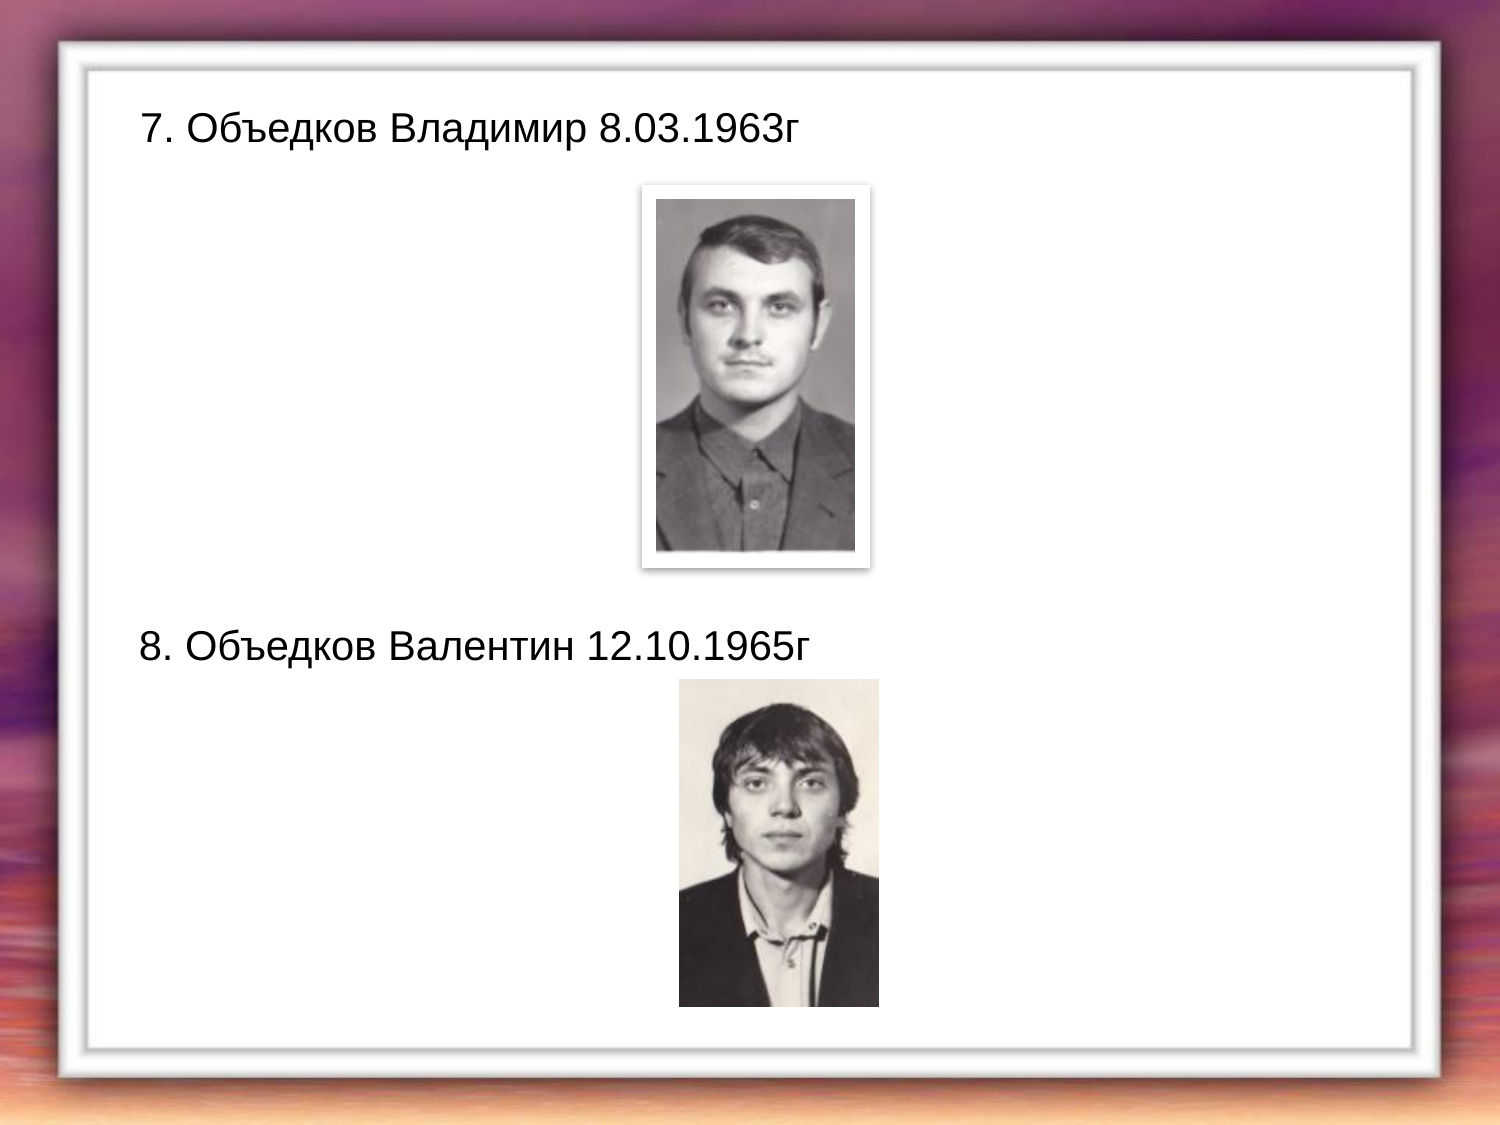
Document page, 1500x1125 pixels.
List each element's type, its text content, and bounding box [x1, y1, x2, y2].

text_box 8. Объедков Валентин 12.10.1965г [105, 585, 1348, 681]
list 7. Объедков Владимир 8.03.1963г [124, 93, 1401, 223]
picture [0, 0, 1500, 1125]
